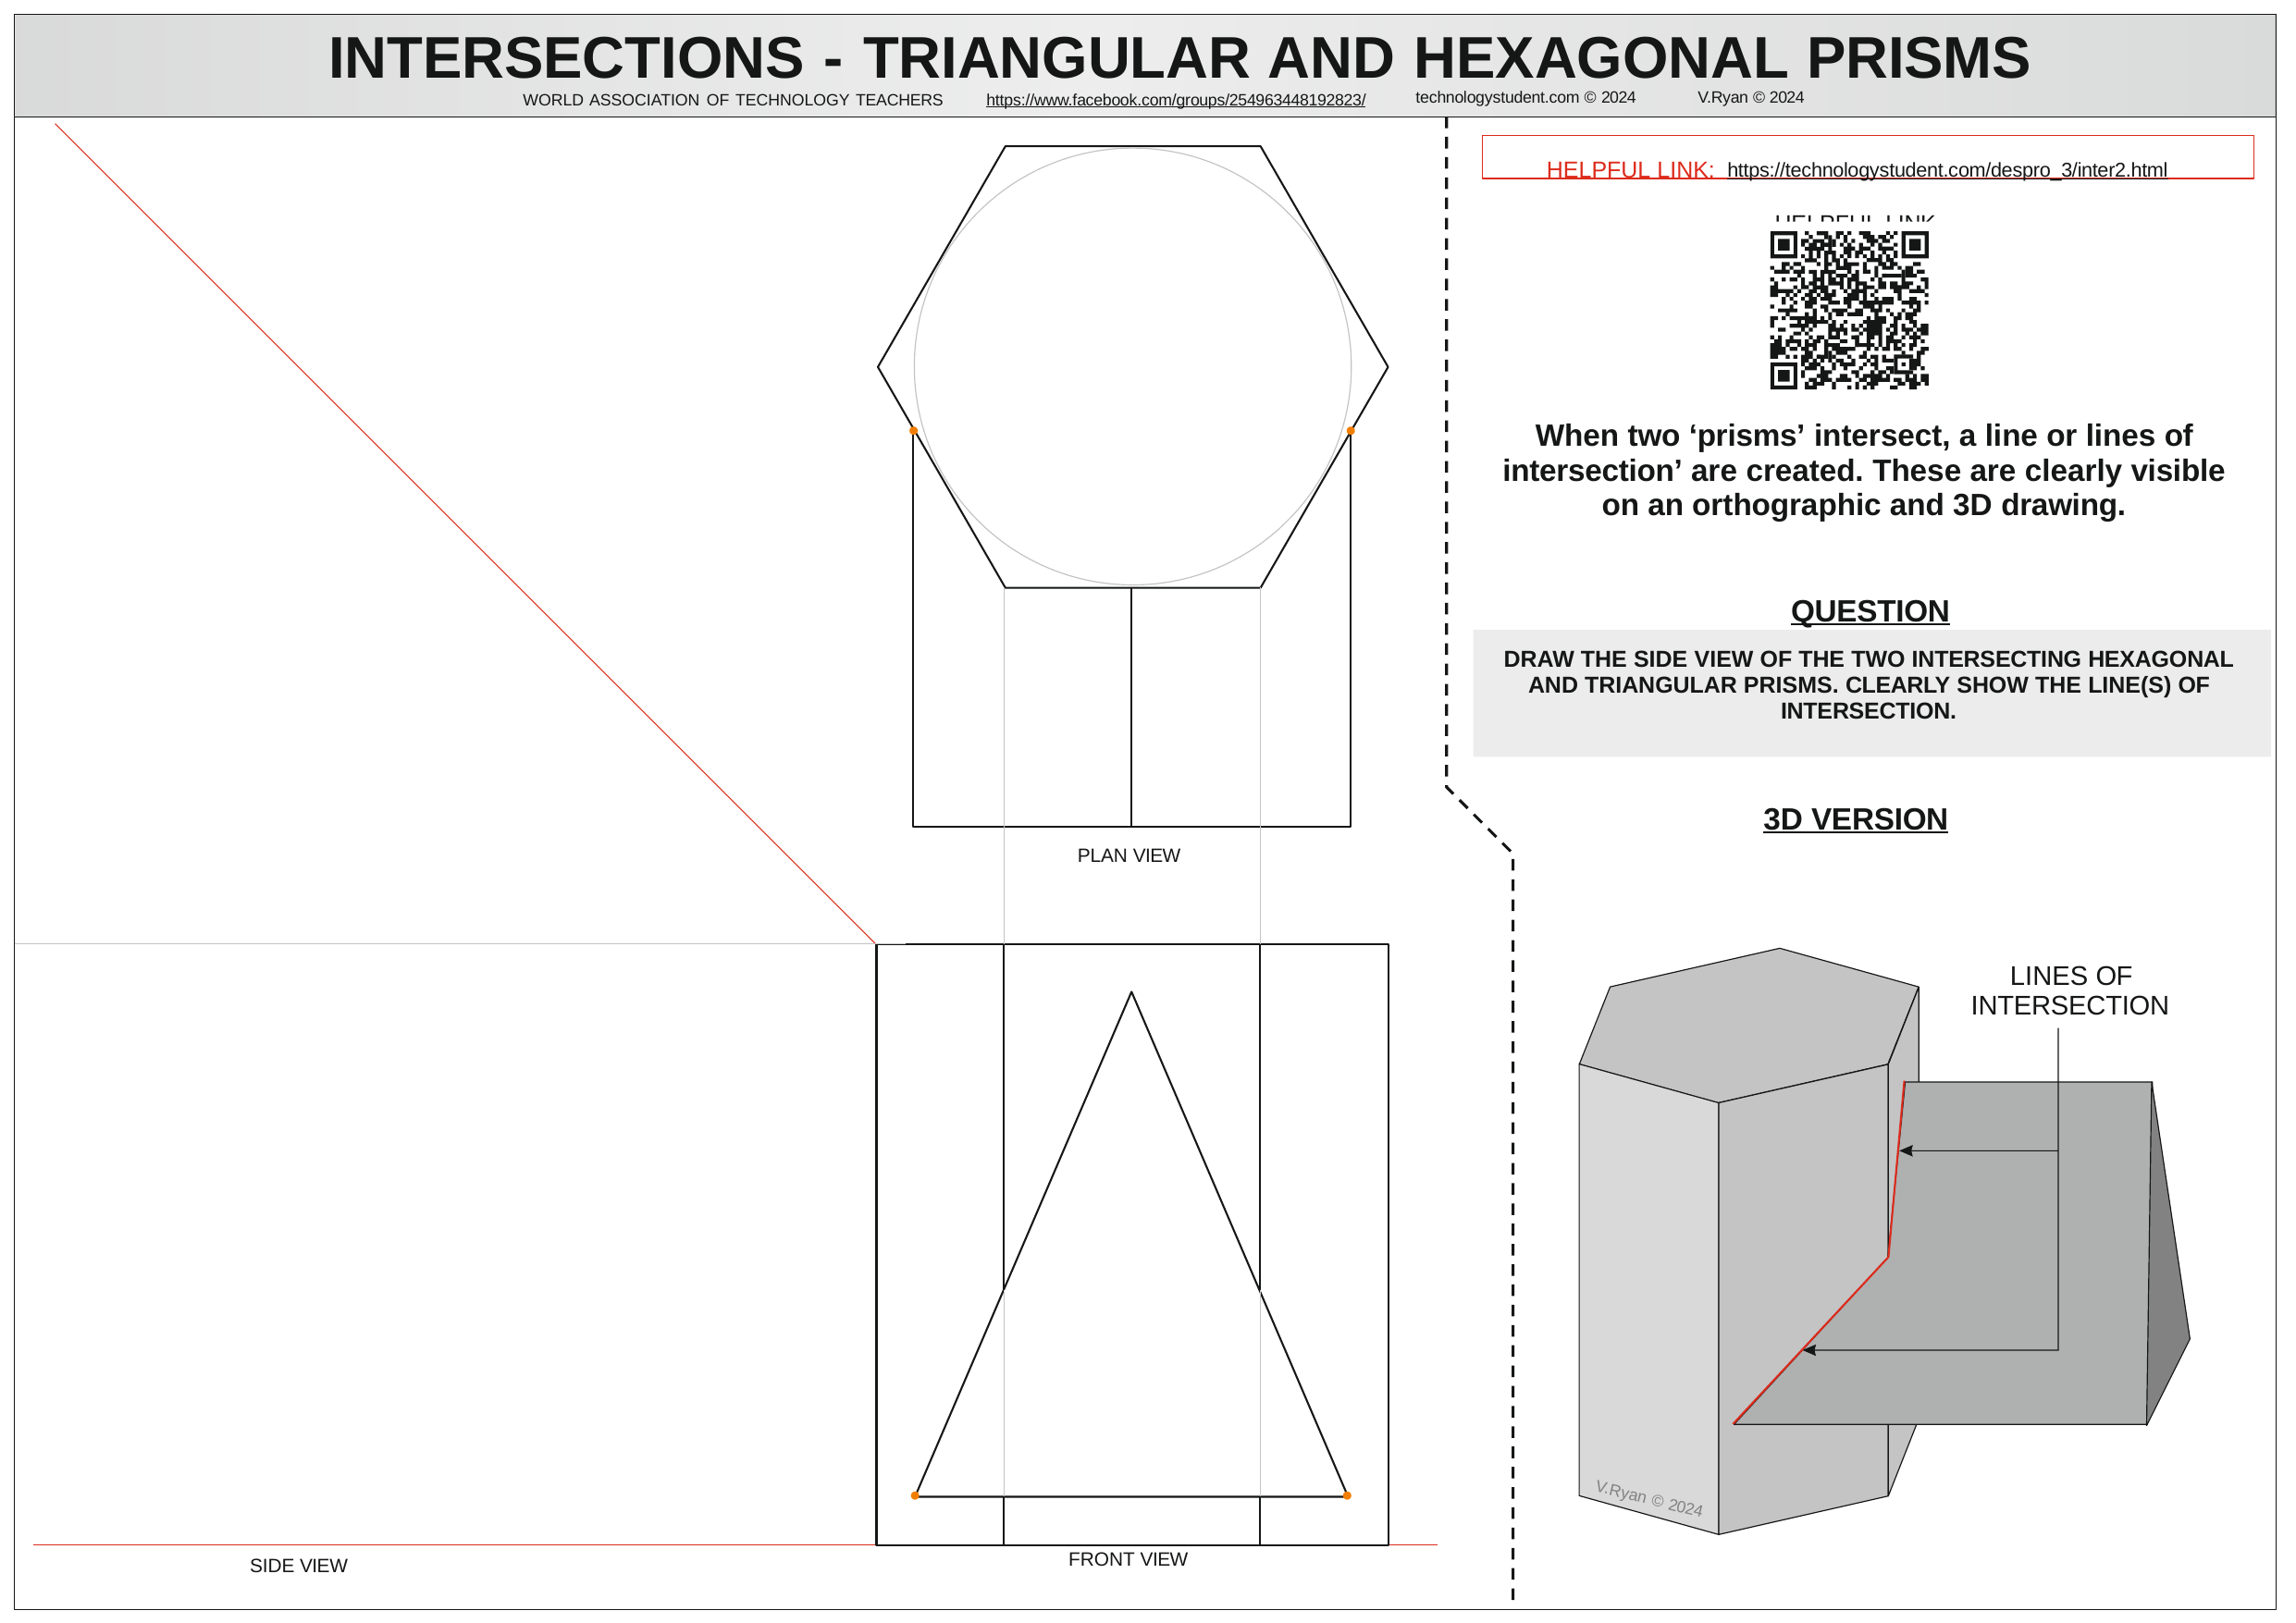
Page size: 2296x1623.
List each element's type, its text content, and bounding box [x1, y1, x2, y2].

text_box WORLD ASSOCIATION OF TECHNOLOGY TEACHERS https://www.facebook.com/groups/254963448192823/ [521, 87, 1374, 109]
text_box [14, 122, 1438, 1546]
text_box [2066, 122, 2272, 1546]
picture [15, 15, 2276, 117]
text_box FRONT VIEW [1067, 1553, 1191, 1570]
text_box technologystudent.com © 2024 V.Ryan © 2024 [1413, 84, 1807, 106]
text_box SIDE VIEW [248, 1553, 352, 1577]
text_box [1444, 115, 2059, 1610]
title INTERSECTIONS - TRIANGULAR AND HEXAGONAL PRISMS [327, 16, 2044, 120]
